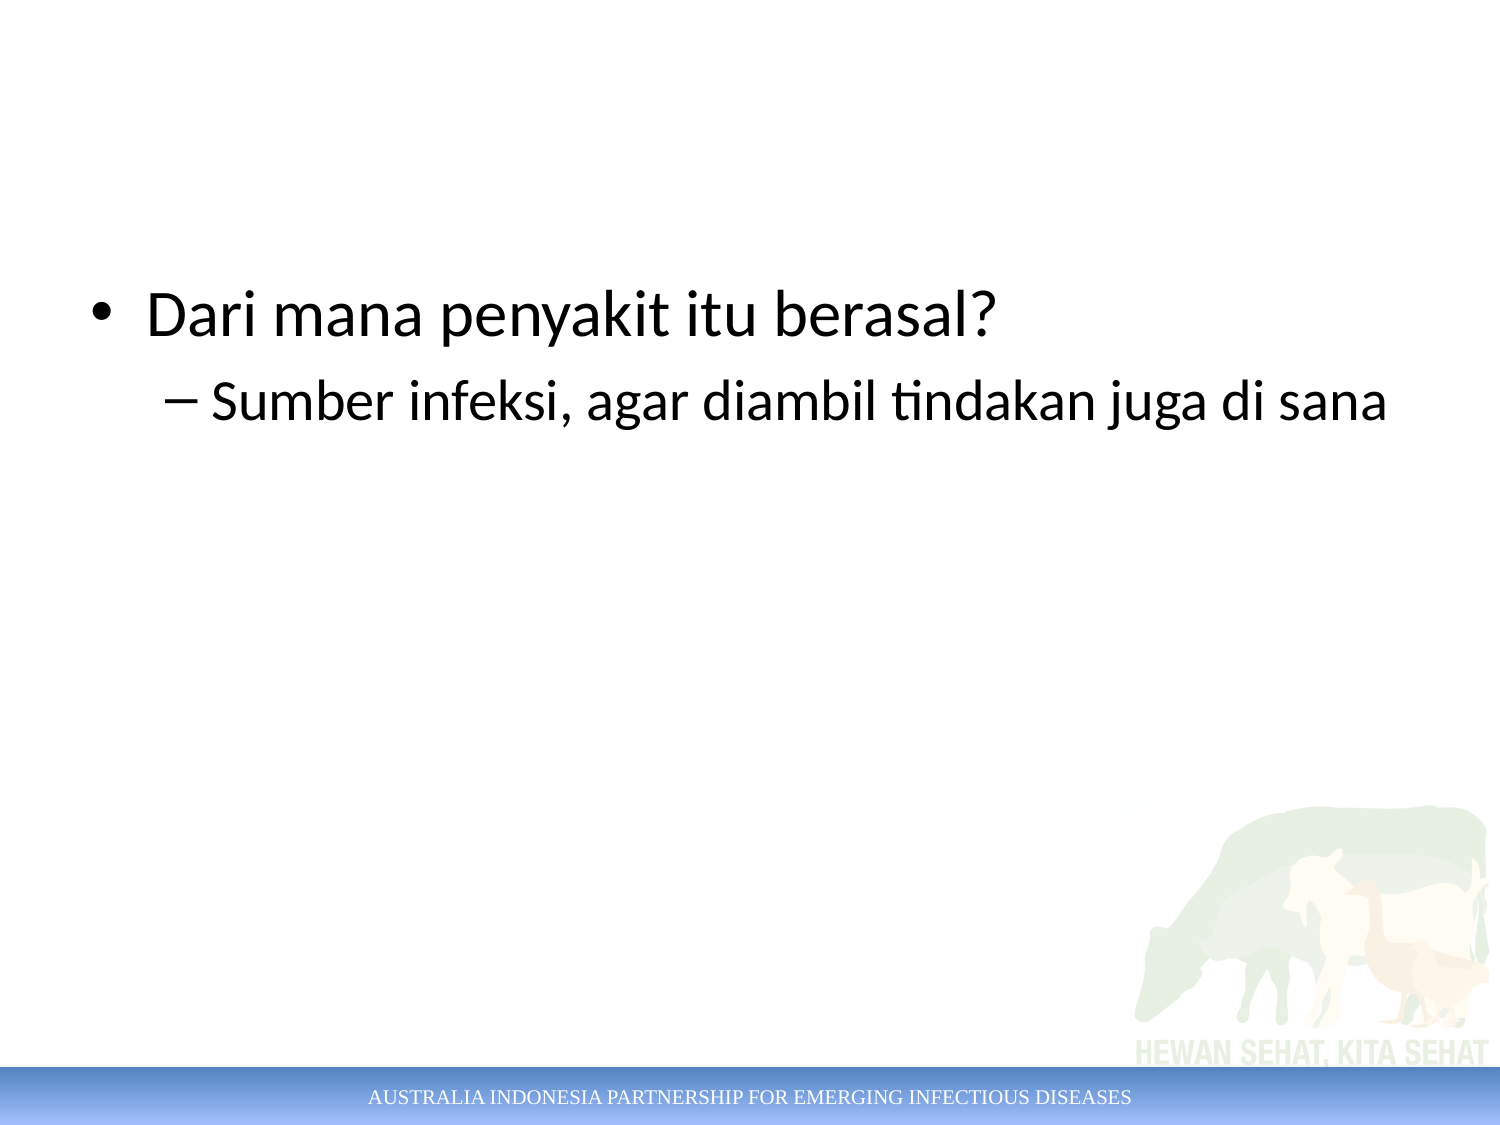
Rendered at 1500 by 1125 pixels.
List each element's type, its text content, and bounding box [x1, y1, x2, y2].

list Dari mana penyakit itu berasal? Sumber infeksi, agar diambil tindakan juga di sana [75, 262, 1425, 1005]
